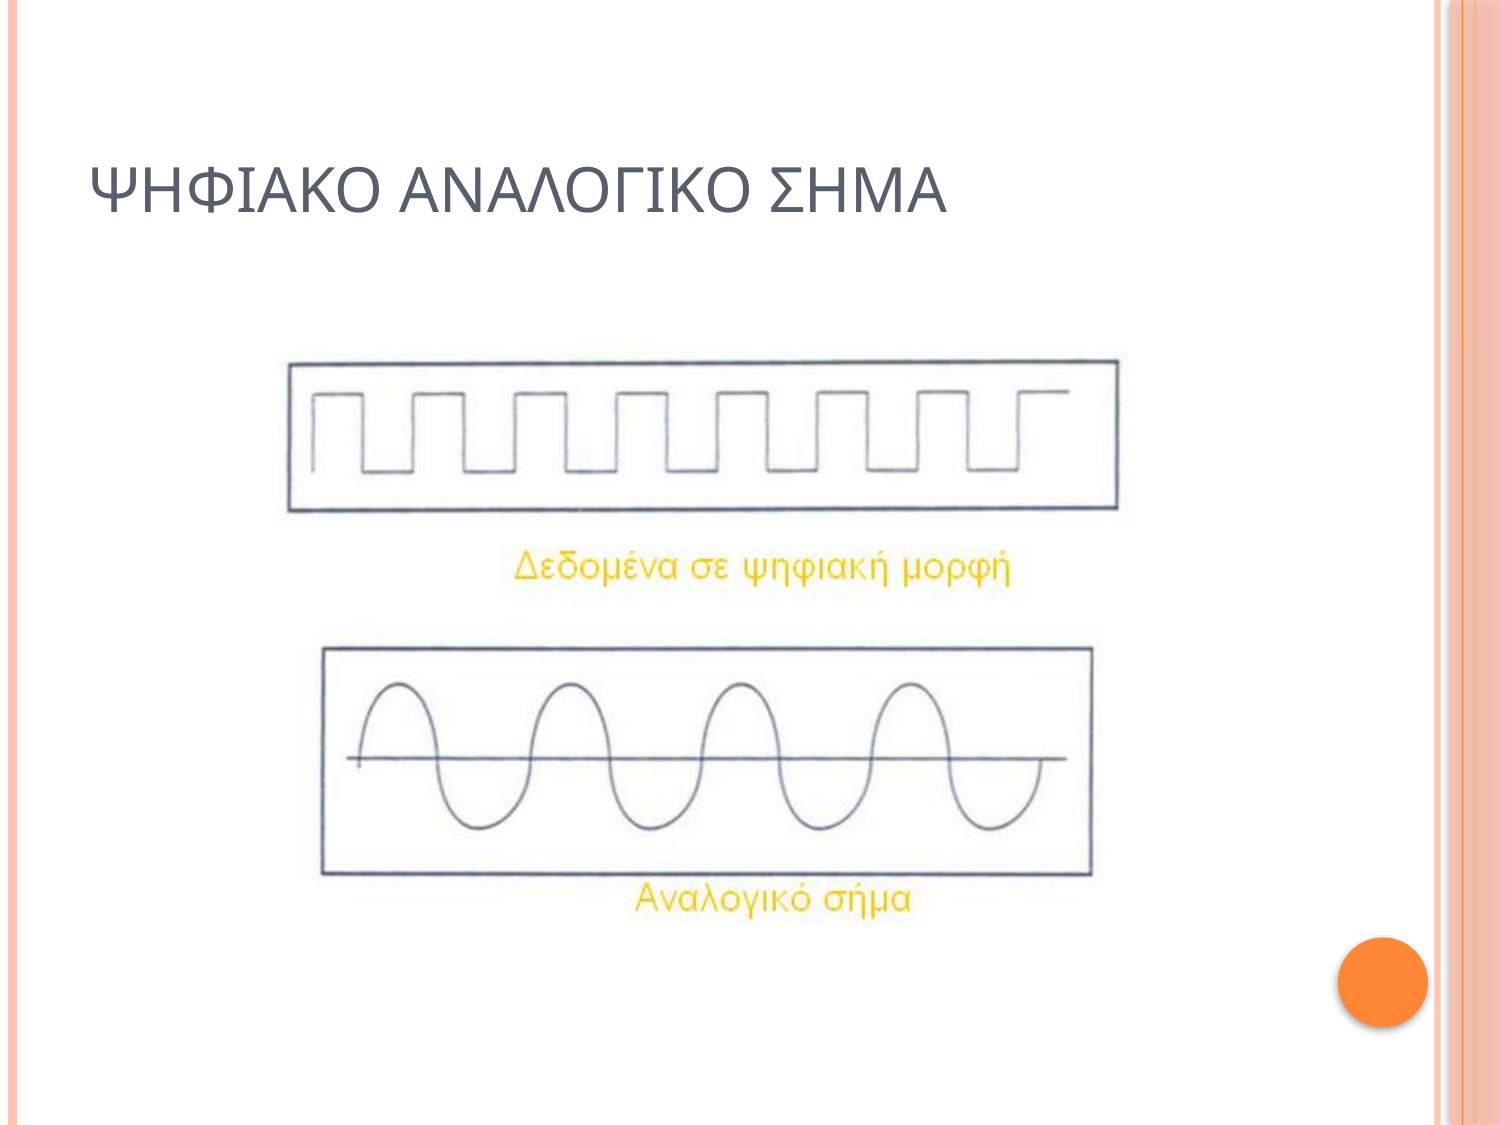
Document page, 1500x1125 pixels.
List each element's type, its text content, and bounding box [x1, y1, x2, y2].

title Ψηφιακο αναλογικο σημα [75, 45, 1300, 233]
picture [276, 349, 1208, 924]
